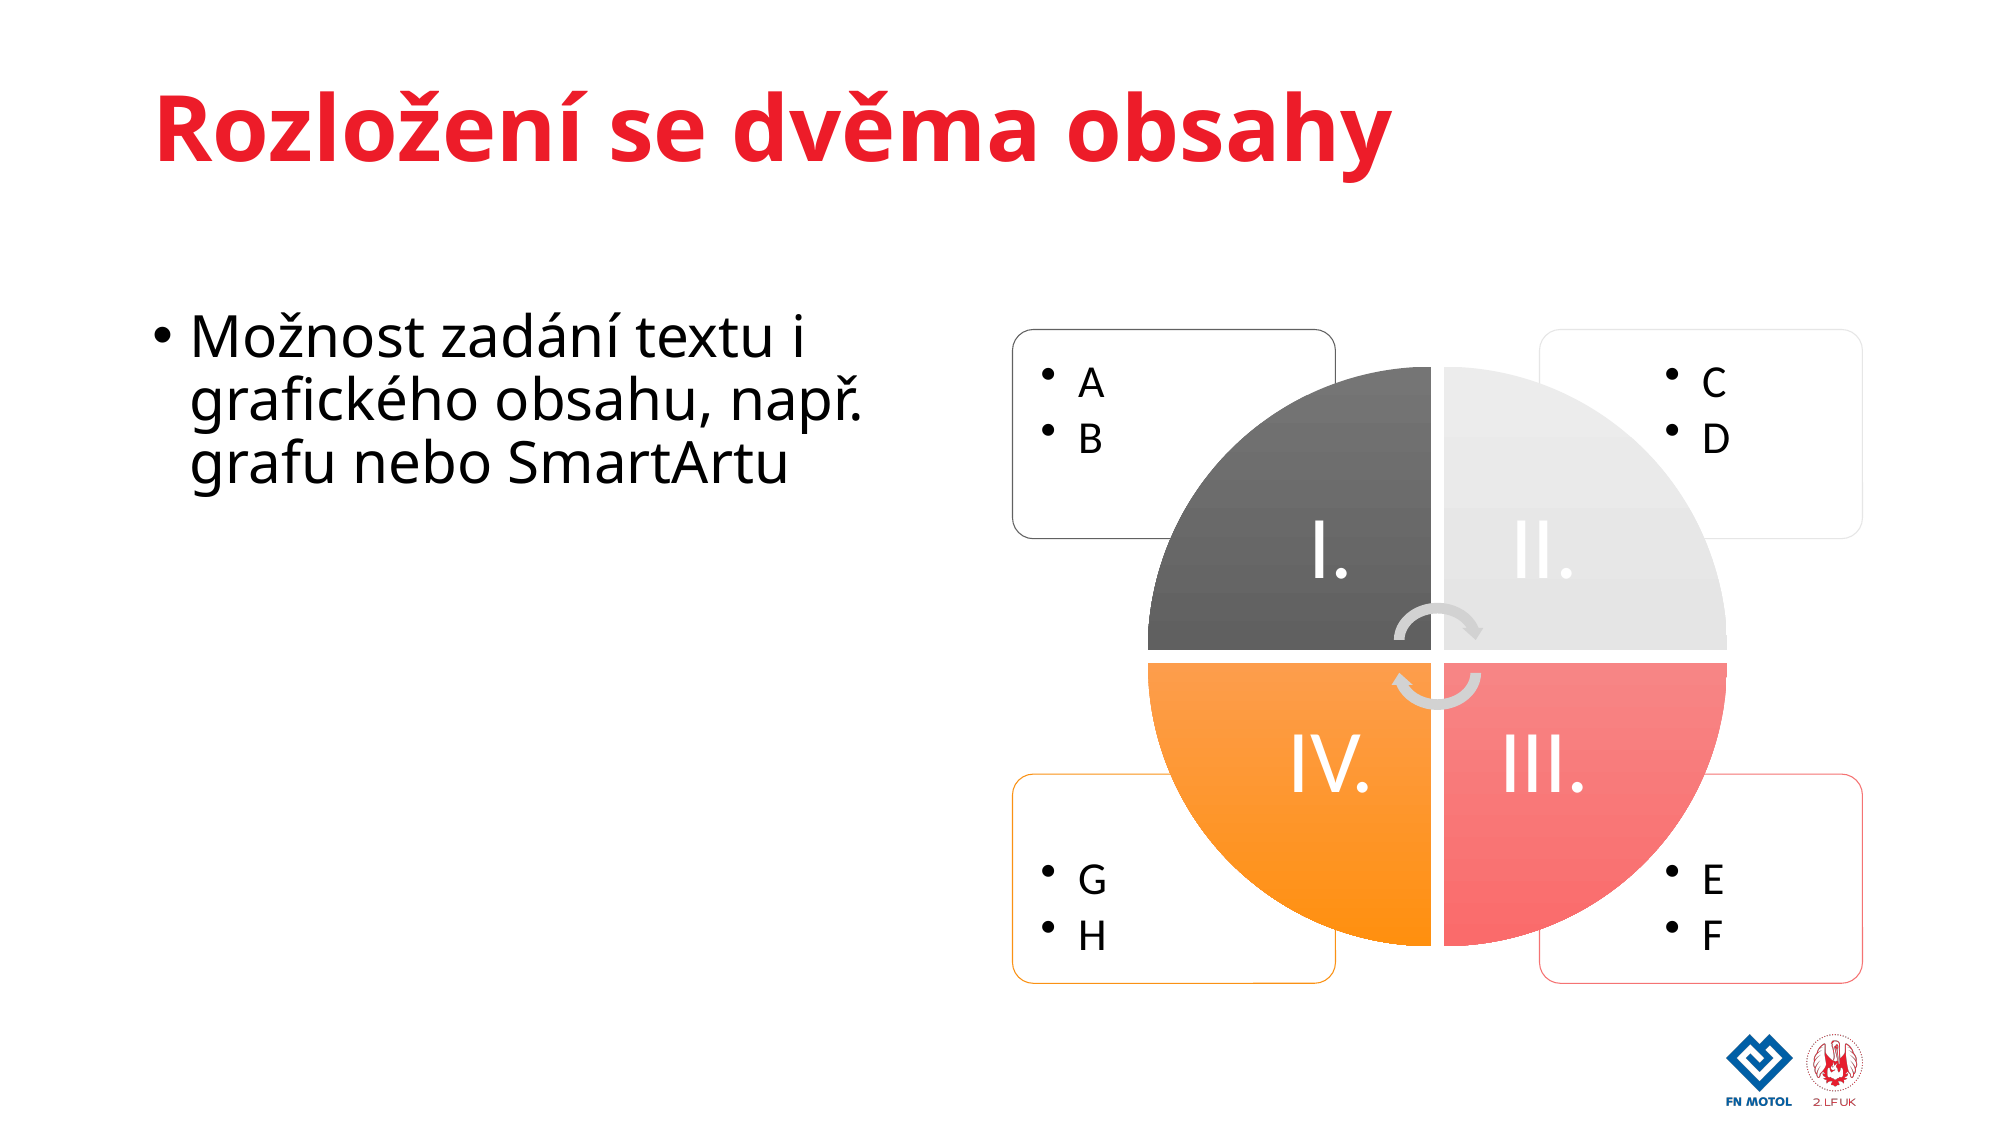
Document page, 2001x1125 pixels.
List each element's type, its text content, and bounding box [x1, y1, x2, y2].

list Možnost zadání textu i grafického obsahu, např. grafu nebo SmartArtu [137, 299, 988, 1014]
picture [1726, 1034, 1863, 1106]
title Rozložení se dvěma obsahy [137, 55, 1863, 208]
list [1012, 299, 1863, 1014]
